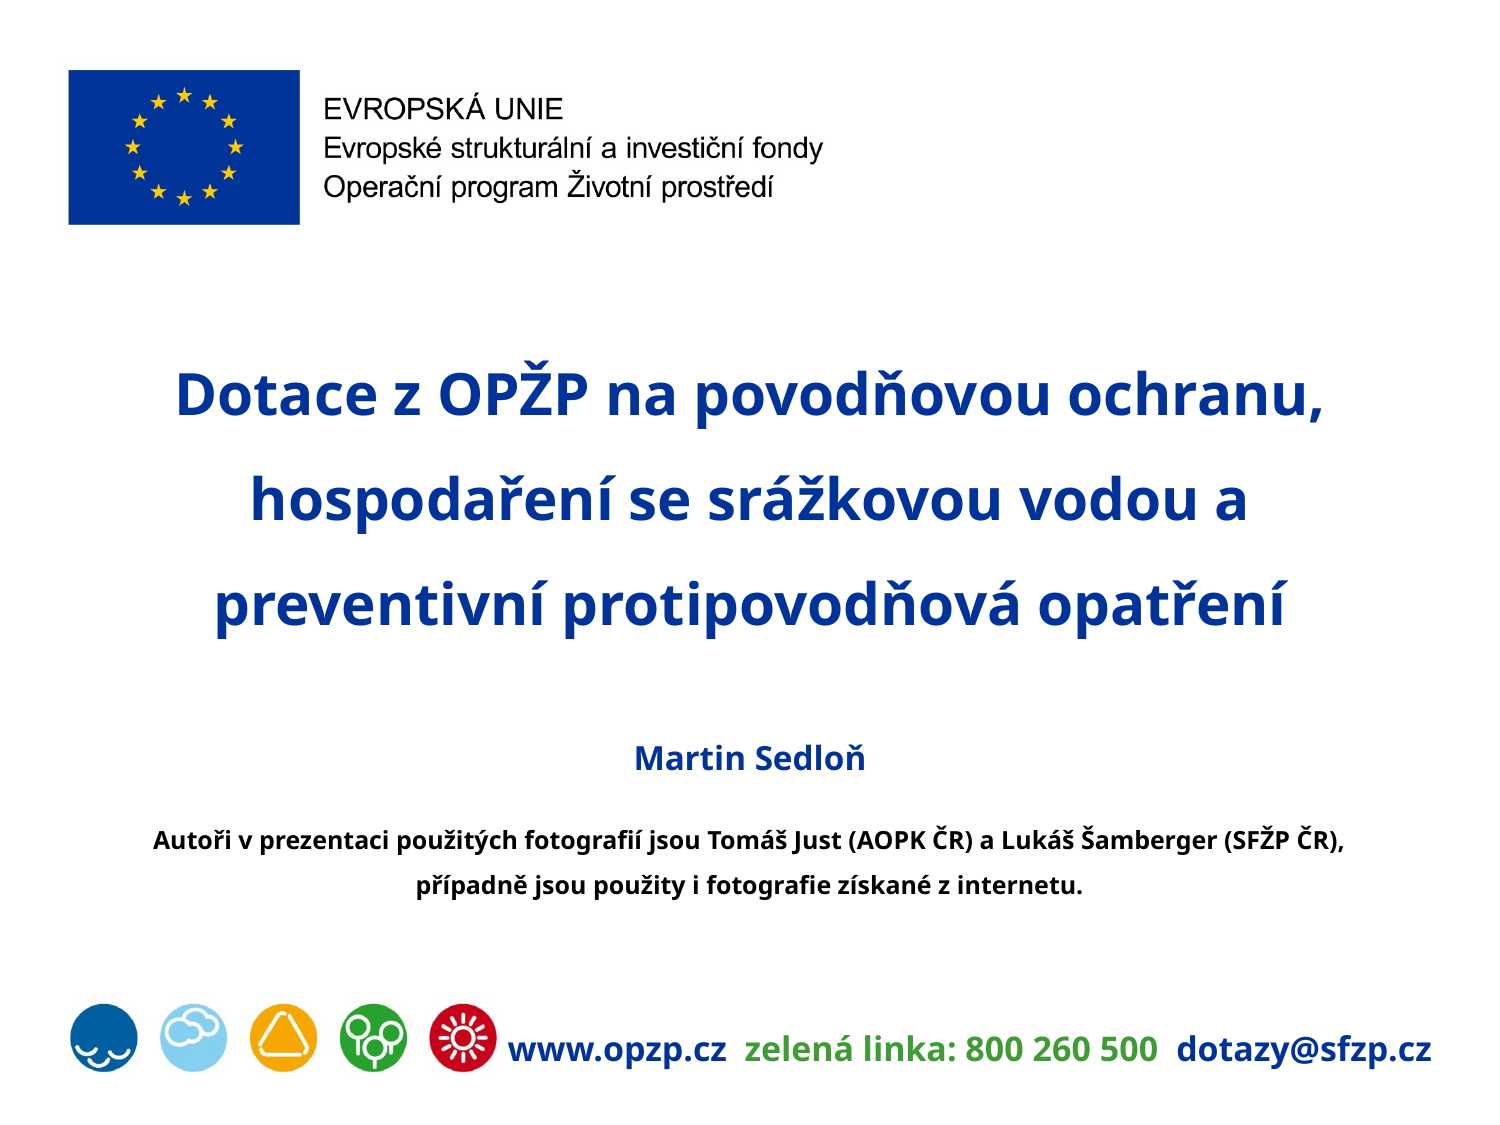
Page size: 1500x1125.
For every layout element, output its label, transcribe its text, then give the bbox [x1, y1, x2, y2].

picture [64, 999, 502, 1078]
picture [17, 18, 916, 276]
subtitle Dotace z OPŽP na povodňovou ochranu, hospodaření se srážkovou vodou a preventivní protipovodňová opatření Martin Sedloň Autoři v prezentaci použitých fotografií jsou Tomáš Just (AOPK ČR) a Lukáš Šamberger (SFŽP ČR), případně jsou použity i fotografie získané z internetu. [76, 314, 1424, 941]
